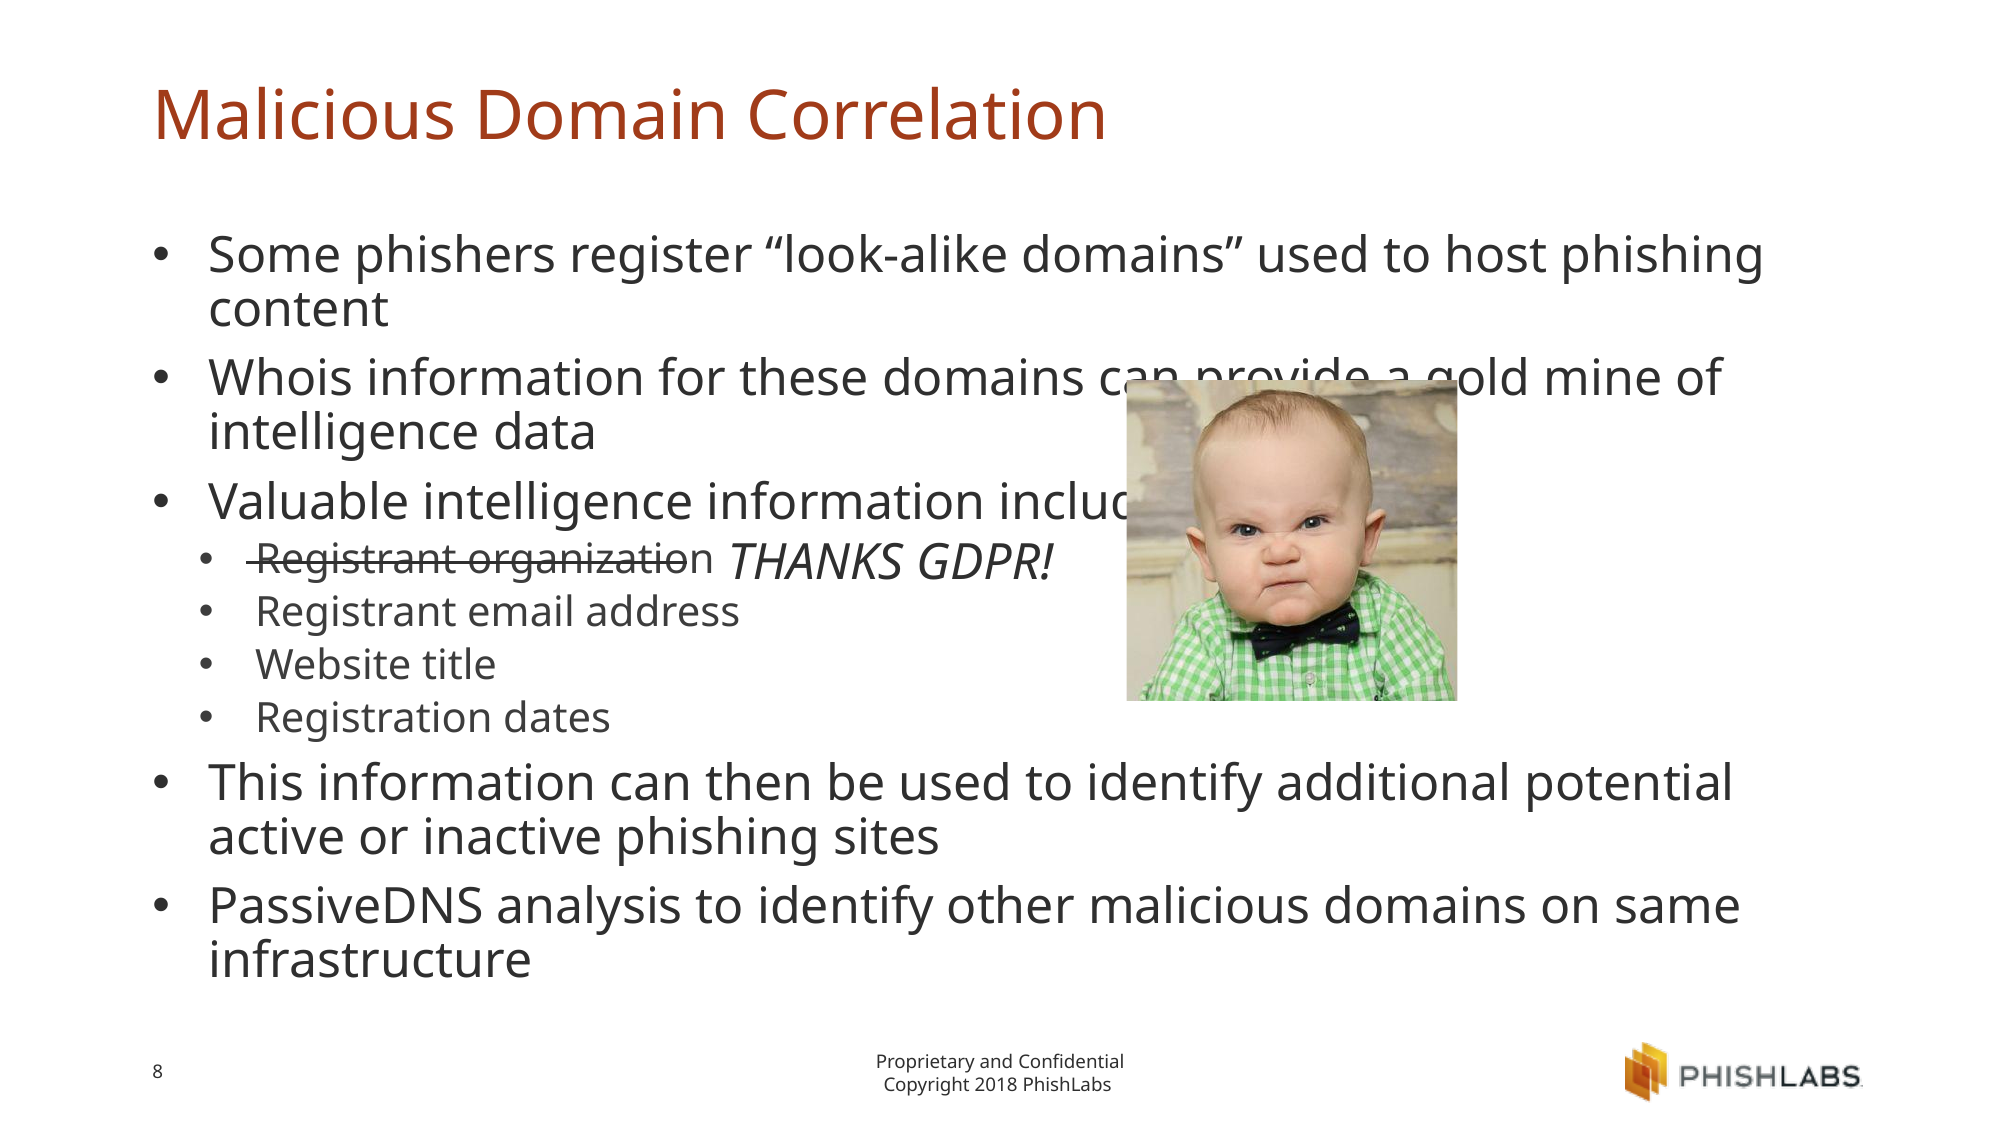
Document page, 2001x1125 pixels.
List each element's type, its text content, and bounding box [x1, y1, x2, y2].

list Some phishers register “look-alike domains” used to host phishing content Whois information for these domains can provide a gold mine of intelligence data Valuable intelligence information includes: Registrant organization Registrant email address Website title Registration dates This information can then be used to identify additional potential active or inactive phishing sites PassiveDNS analysis to identify other malicious domains on same infrastructure [137, 221, 1863, 1014]
footer Proprietary and Confidential Copyright 2018 PhishLabs [662, 1042, 1338, 1103]
picture [1625, 1042, 1863, 1103]
title Malicious Domain Correlation [137, 59, 1863, 175]
picture [1126, 380, 1458, 701]
text_box THANKS GDPR! [707, 522, 1074, 598]
slide_number 8 [137, 1042, 588, 1103]
